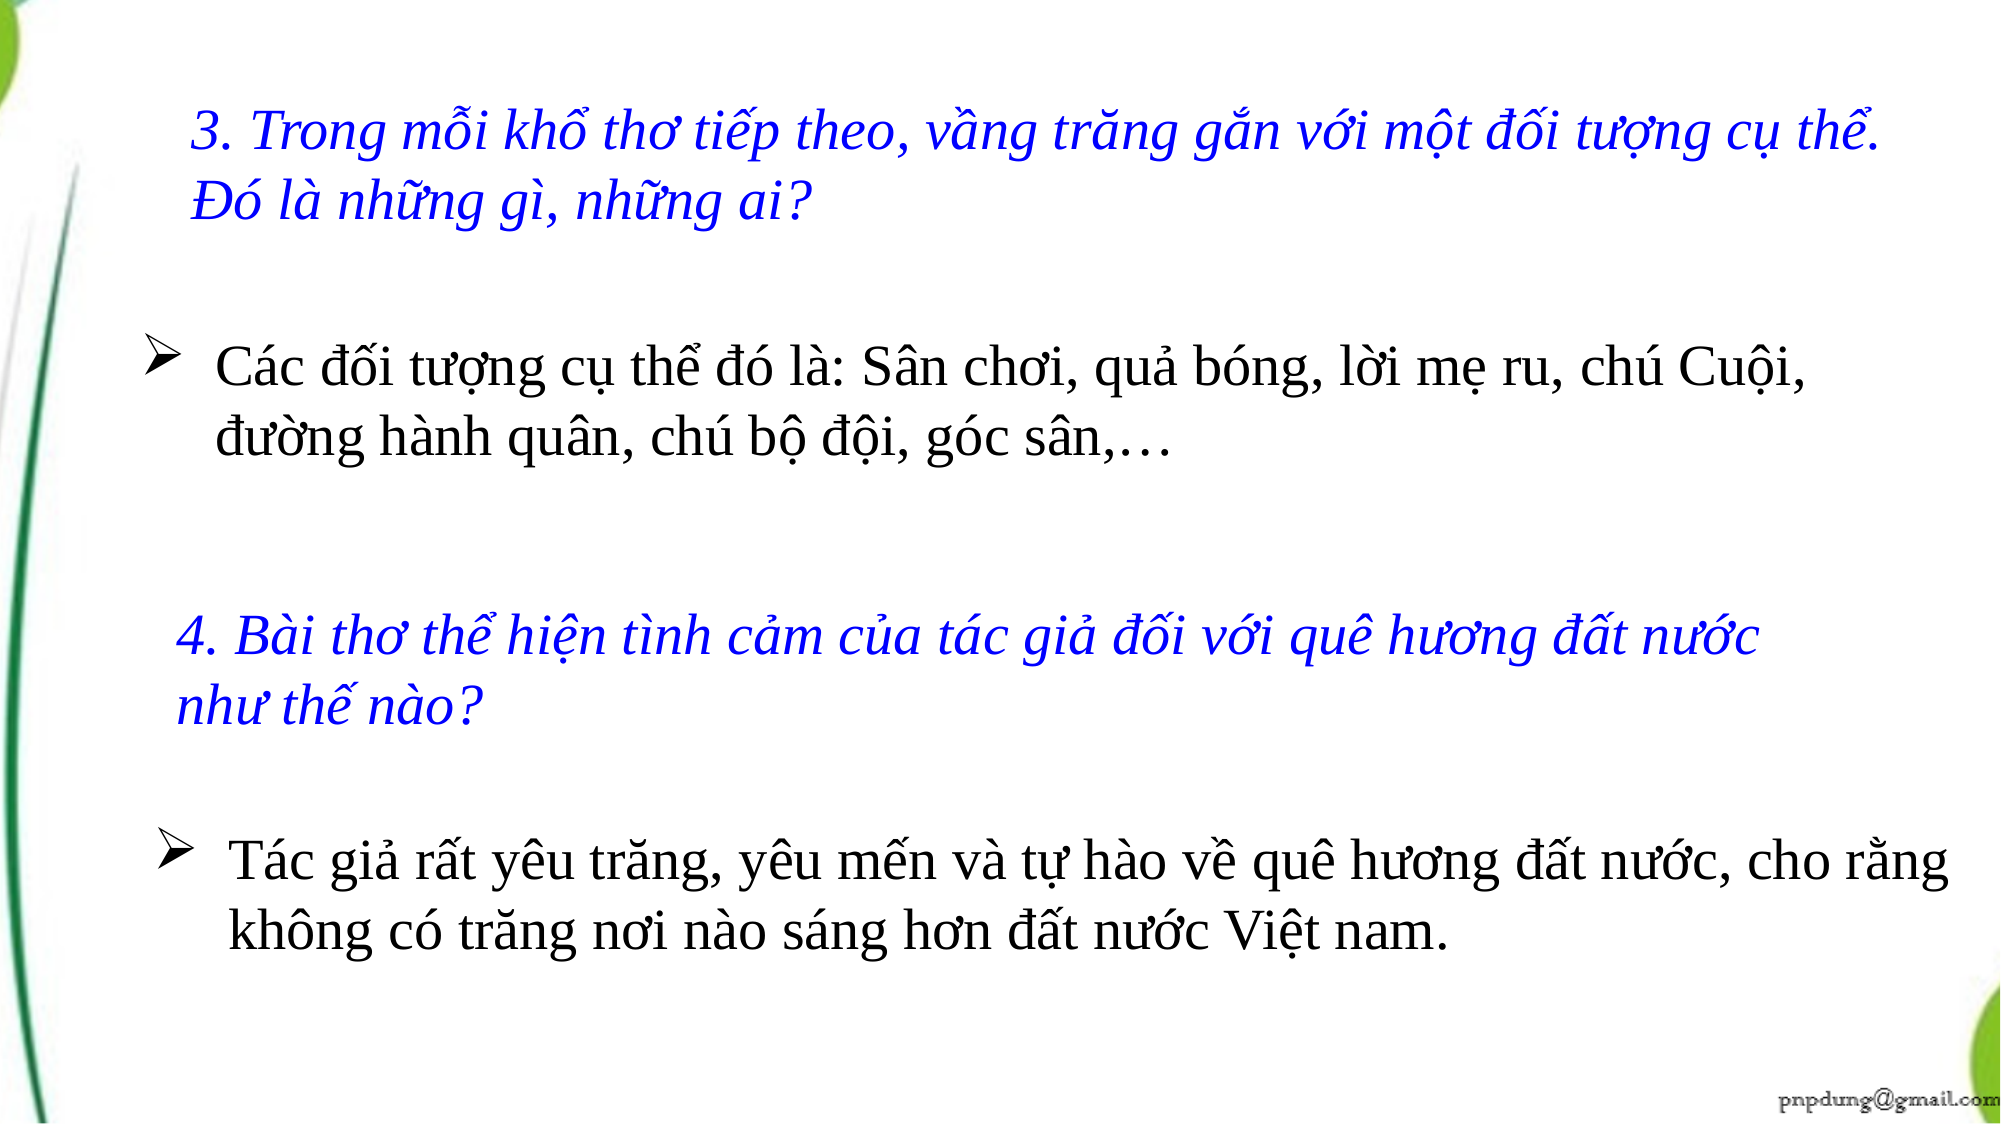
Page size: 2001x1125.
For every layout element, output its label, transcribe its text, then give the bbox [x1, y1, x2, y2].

picture [0, 0, 2001, 1125]
text_box Tác giả rất yêu trăng, yêu mến và tự hào về quê hương đất nước, cho rằng không có trăng nơi nào sáng hơn đất nước Việt nam. [138, 813, 2000, 969]
text_box 3. Trong mỗi khổ thơ tiếp theo, vầng trăng gắn với một đối tượng cụ thể. Đó là những gì, những ai? [176, 84, 1927, 239]
text_box Các đối tượng cụ thể đó là: Sân chơi, quả bóng, lời mẹ ru, chú Cuội, đường hành quân, chú bộ đội, góc sân,… [125, 319, 1876, 475]
text_box 4. Bài thơ thể hiện tình cảm của tác giả đối với quê hương đất nước như thế nào? [161, 588, 1851, 744]
